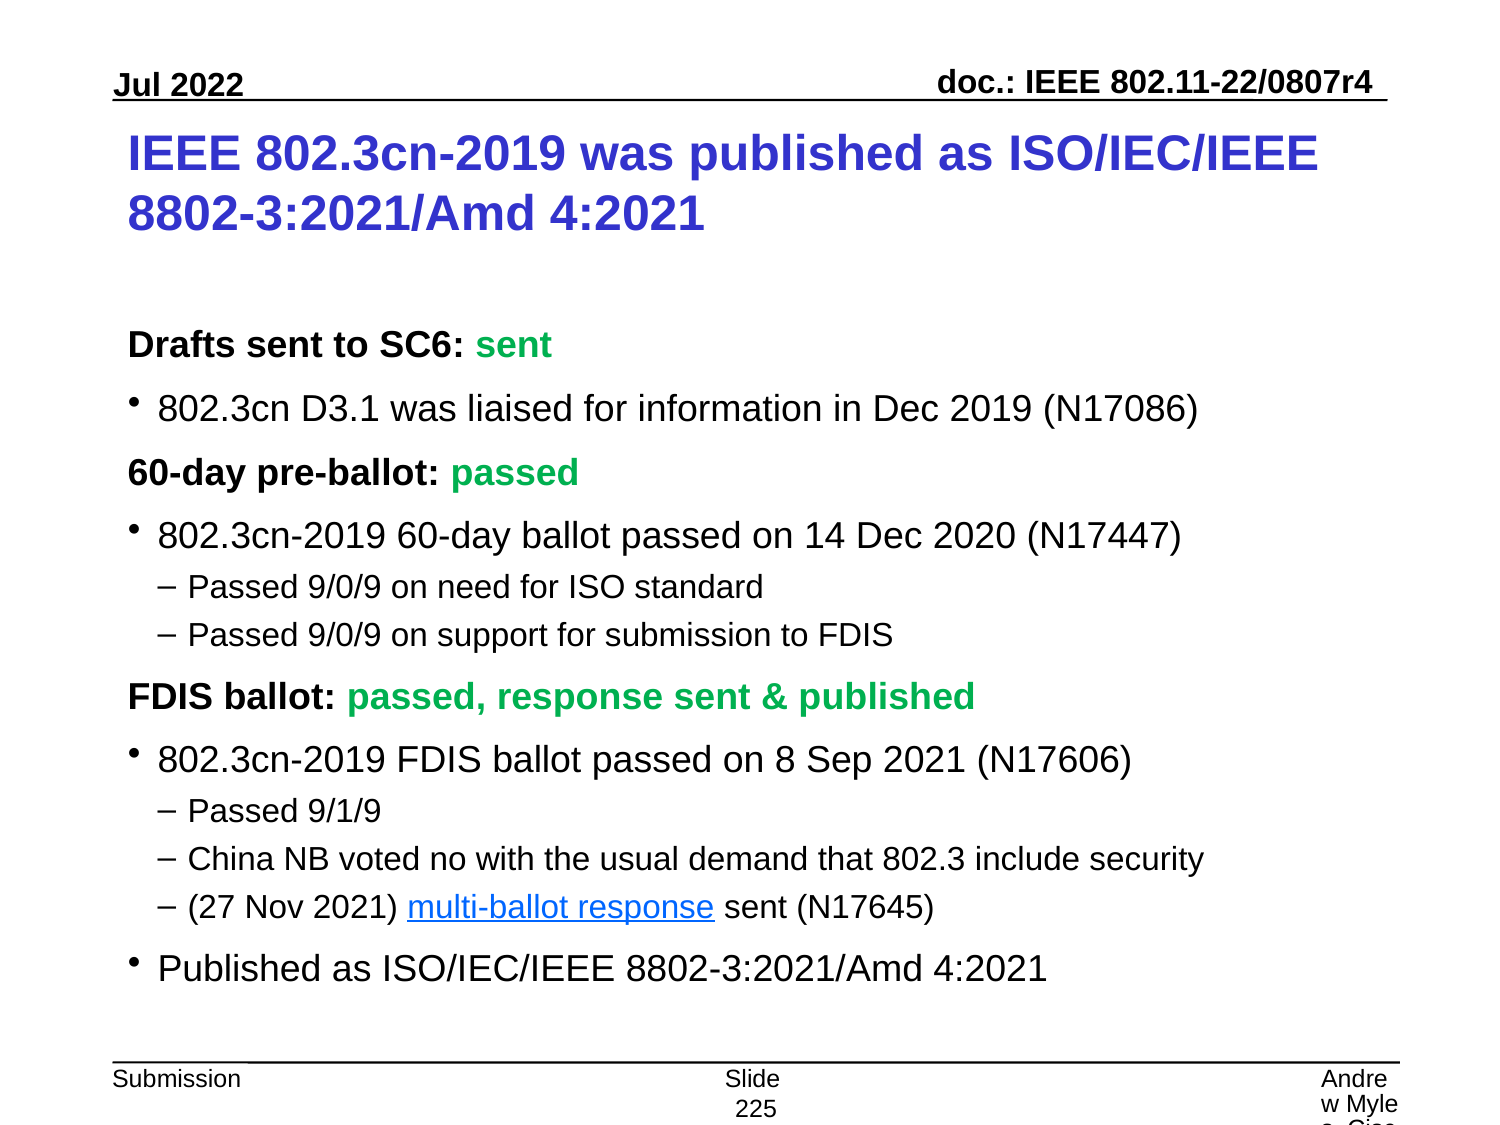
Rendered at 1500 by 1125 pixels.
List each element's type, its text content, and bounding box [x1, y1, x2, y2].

title IEEE 802.3cn-2019 was published as ISO/IEC/IEEE 8802-3:2021/Amd 4:2021 [112, 112, 1388, 288]
slide_number Slide 225 [709, 1061, 803, 1093]
footer Andrew Myles, Cisco [1320, 1061, 1402, 1093]
list Drafts sent to SC6: sent 802.3cn D3.1 was liaised for information in Dec 2019 (N17086) 60-day pre-ballot: passed 802.3cn-2019 60-day ballot passed on 14 Dec 2020 (N17447) Passed 9/0/9 on need for ISO standard Passed 9/0/9 on support for submission to FDIS FDIS ballot: passed, response sent & published 802.3cn-2019 FDIS ballot passed on 8 Sep 2021 (N17606) Passed 9/1/9 China NB voted no with the usual demand that 802.3 include security (27 Nov 2021) multi-ballot response sent (N17645) Published as ISO/IEC/IEEE 8802-3:2021/Amd 4:2021 [112, 312, 1388, 988]
